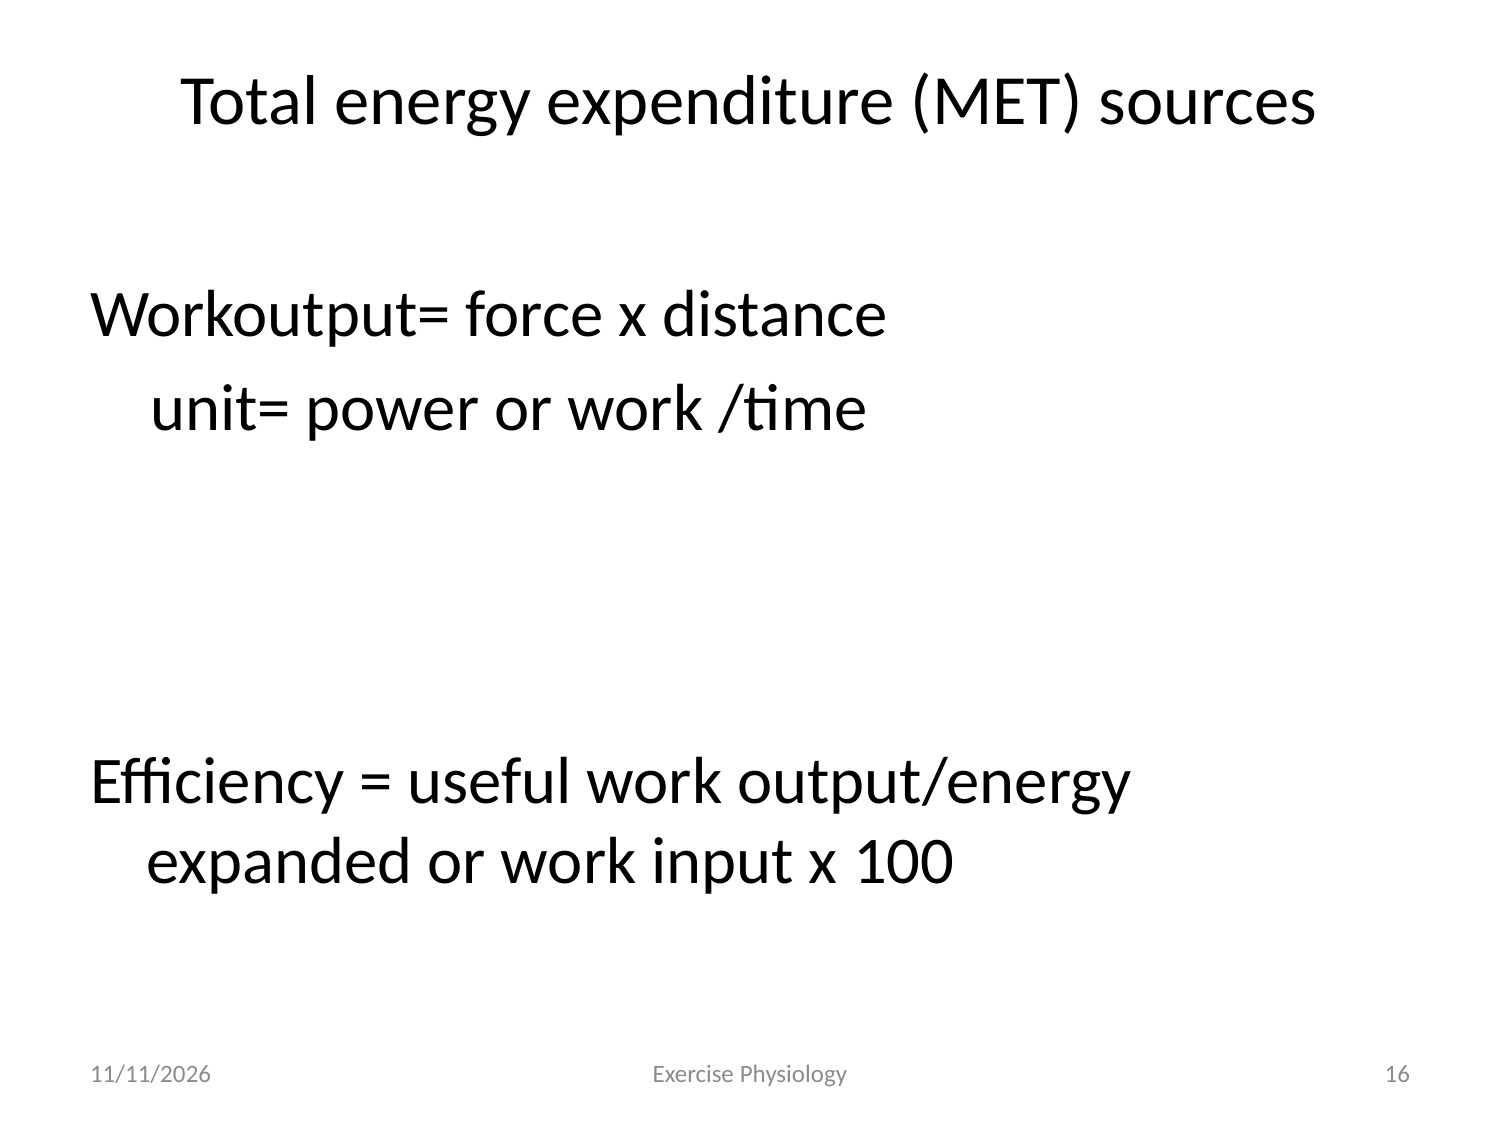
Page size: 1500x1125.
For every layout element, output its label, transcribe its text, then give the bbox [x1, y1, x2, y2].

slide_number 16 [1074, 1042, 1425, 1103]
title Total energy expenditure (MET) sources [75, 45, 1425, 233]
list Workoutput= force x distance unit= power or work /time Efficiency = useful work output/energy expanded or work input x 100 [75, 262, 1425, 1005]
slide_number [75, 1042, 425, 1103]
footer Exercise Physiology [512, 1042, 988, 1103]
